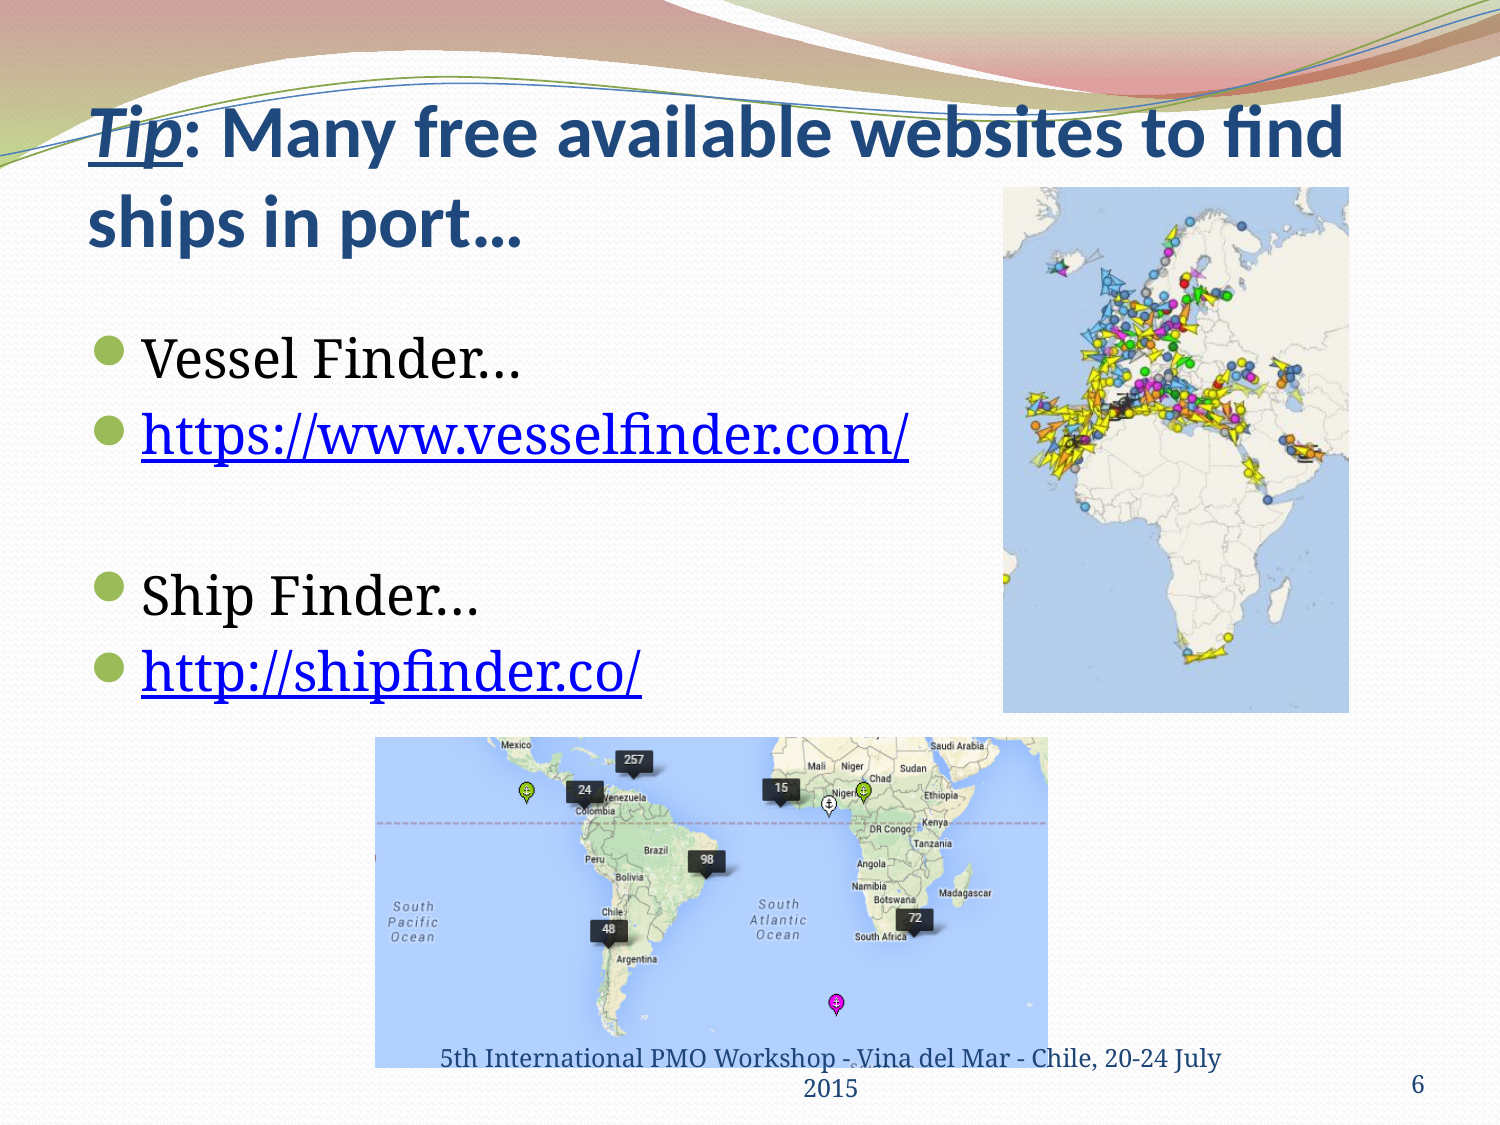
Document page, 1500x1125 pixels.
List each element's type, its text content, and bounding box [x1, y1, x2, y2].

list Vessel Finder… https://www.vesselfinder.com/ Ship Finder… http://shipfinder.co/ [75, 317, 1425, 1038]
slide_number 6 [1299, 1042, 1425, 1103]
title Tip: Many free available websites to find ships in port… [87, 75, 1438, 263]
picture [374, 737, 1048, 1069]
footer 5th International PMO Workshop - Vina del Mar - Chile, 20-24 July 2015 [437, 1042, 1225, 1103]
picture [1003, 187, 1350, 713]
